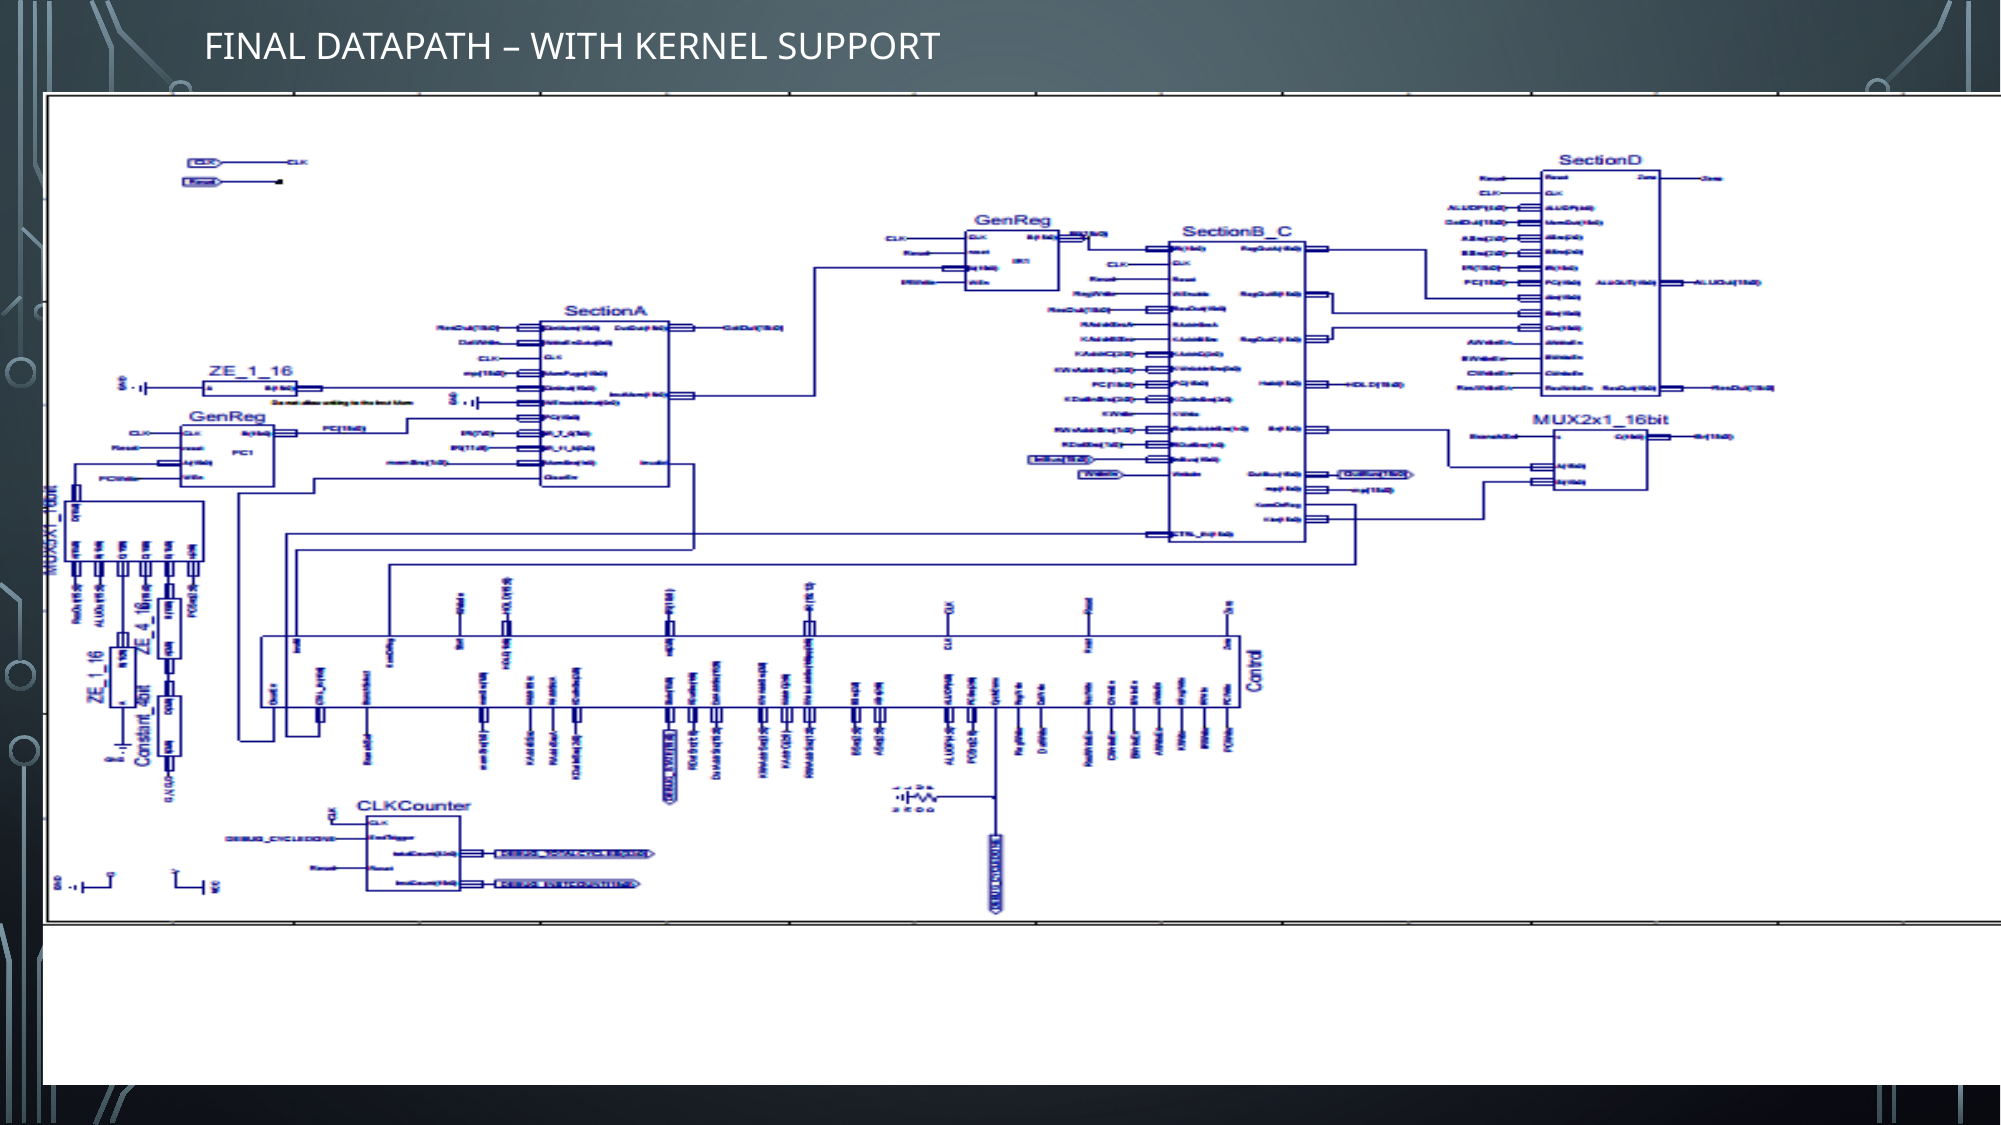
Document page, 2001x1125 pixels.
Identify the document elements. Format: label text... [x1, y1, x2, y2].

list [42, 91, 2000, 1085]
title Final Datapath – with kernel support [188, 19, 1748, 75]
